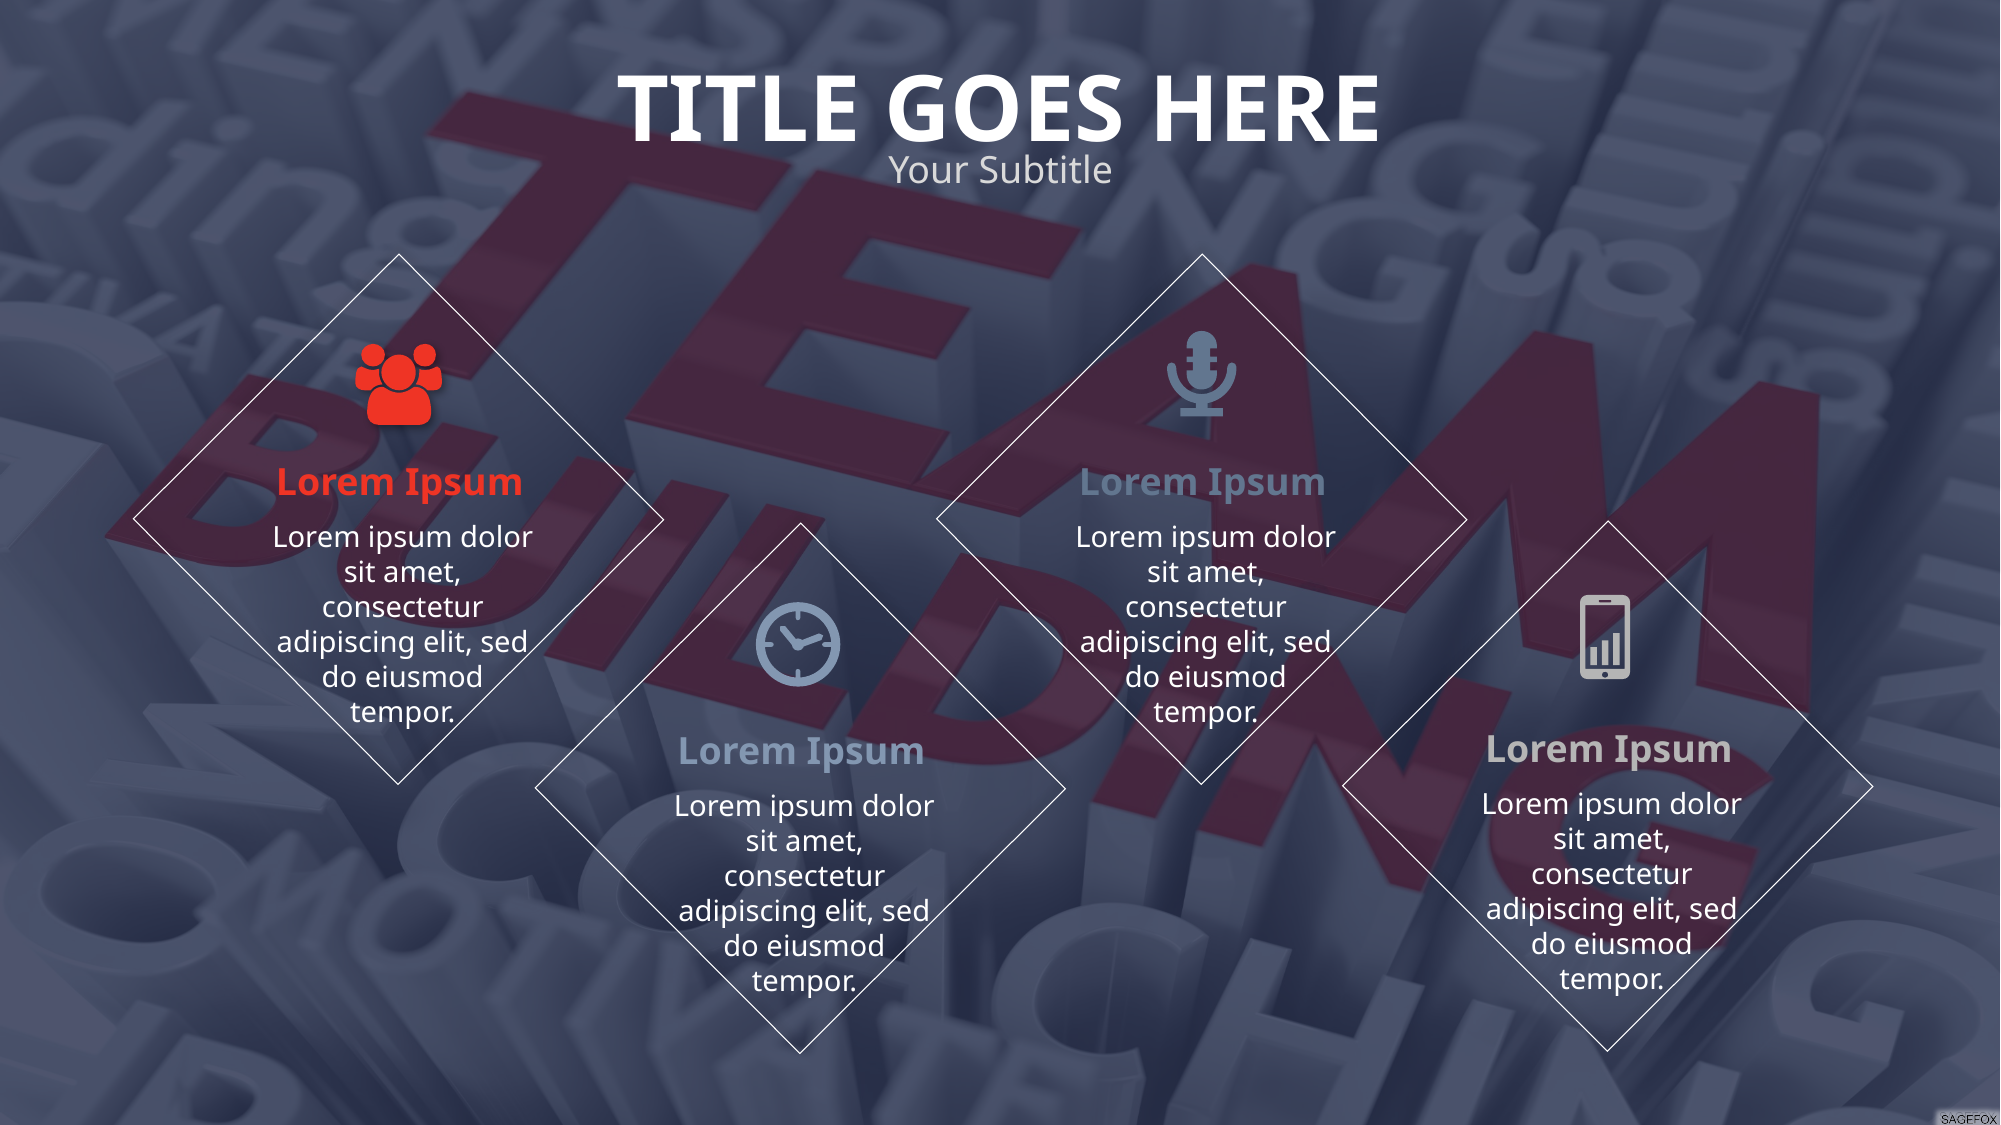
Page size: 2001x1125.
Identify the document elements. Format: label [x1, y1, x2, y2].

text_box [1341, 519, 1875, 903]
text_box [355, 343, 442, 425]
text_box [755, 602, 841, 687]
text_box [1489, 935, 1726, 1053]
text_box [1580, 594, 1631, 679]
picture [1938, 1114, 1999, 1125]
text_box [1167, 330, 1237, 417]
text_box [131, 252, 666, 637]
text_box [1458, 717, 1759, 935]
text_box [1052, 450, 1353, 668]
text_box [249, 450, 550, 668]
text_box [1083, 668, 1320, 786]
text_box [935, 252, 1469, 637]
text_box [651, 719, 952, 937]
text_box [548, 42, 1452, 199]
text_box [280, 668, 517, 786]
text_box [682, 937, 919, 1055]
text_box [533, 521, 1067, 906]
